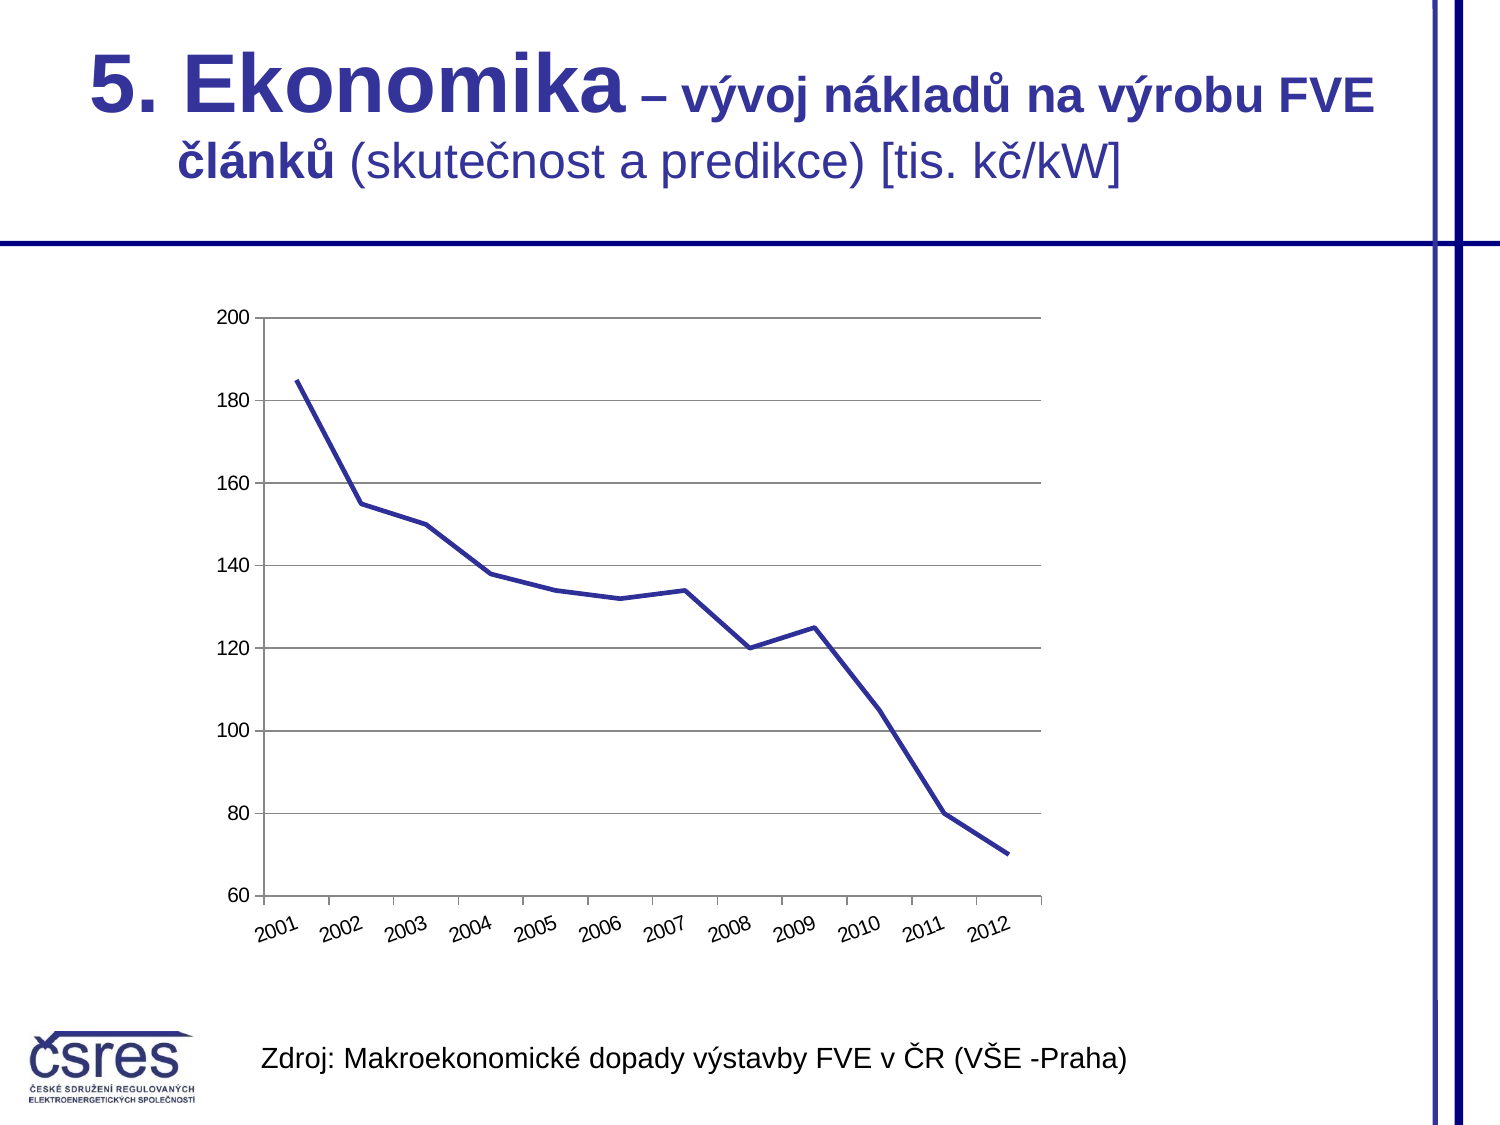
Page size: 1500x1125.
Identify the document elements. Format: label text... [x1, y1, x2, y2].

text_box 5. Ekonomika – vývoj nákladů na výrobu FVE článků (skutečnost a predikce) [tis. kč/kW] [75, 45, 1424, 233]
text_box Zdroj: Makroekonomické dopady výstavby FVE v ČR (VŠE -Praha) [246, 1032, 1313, 1082]
chart [198, 292, 1059, 962]
picture [29, 1031, 195, 1103]
